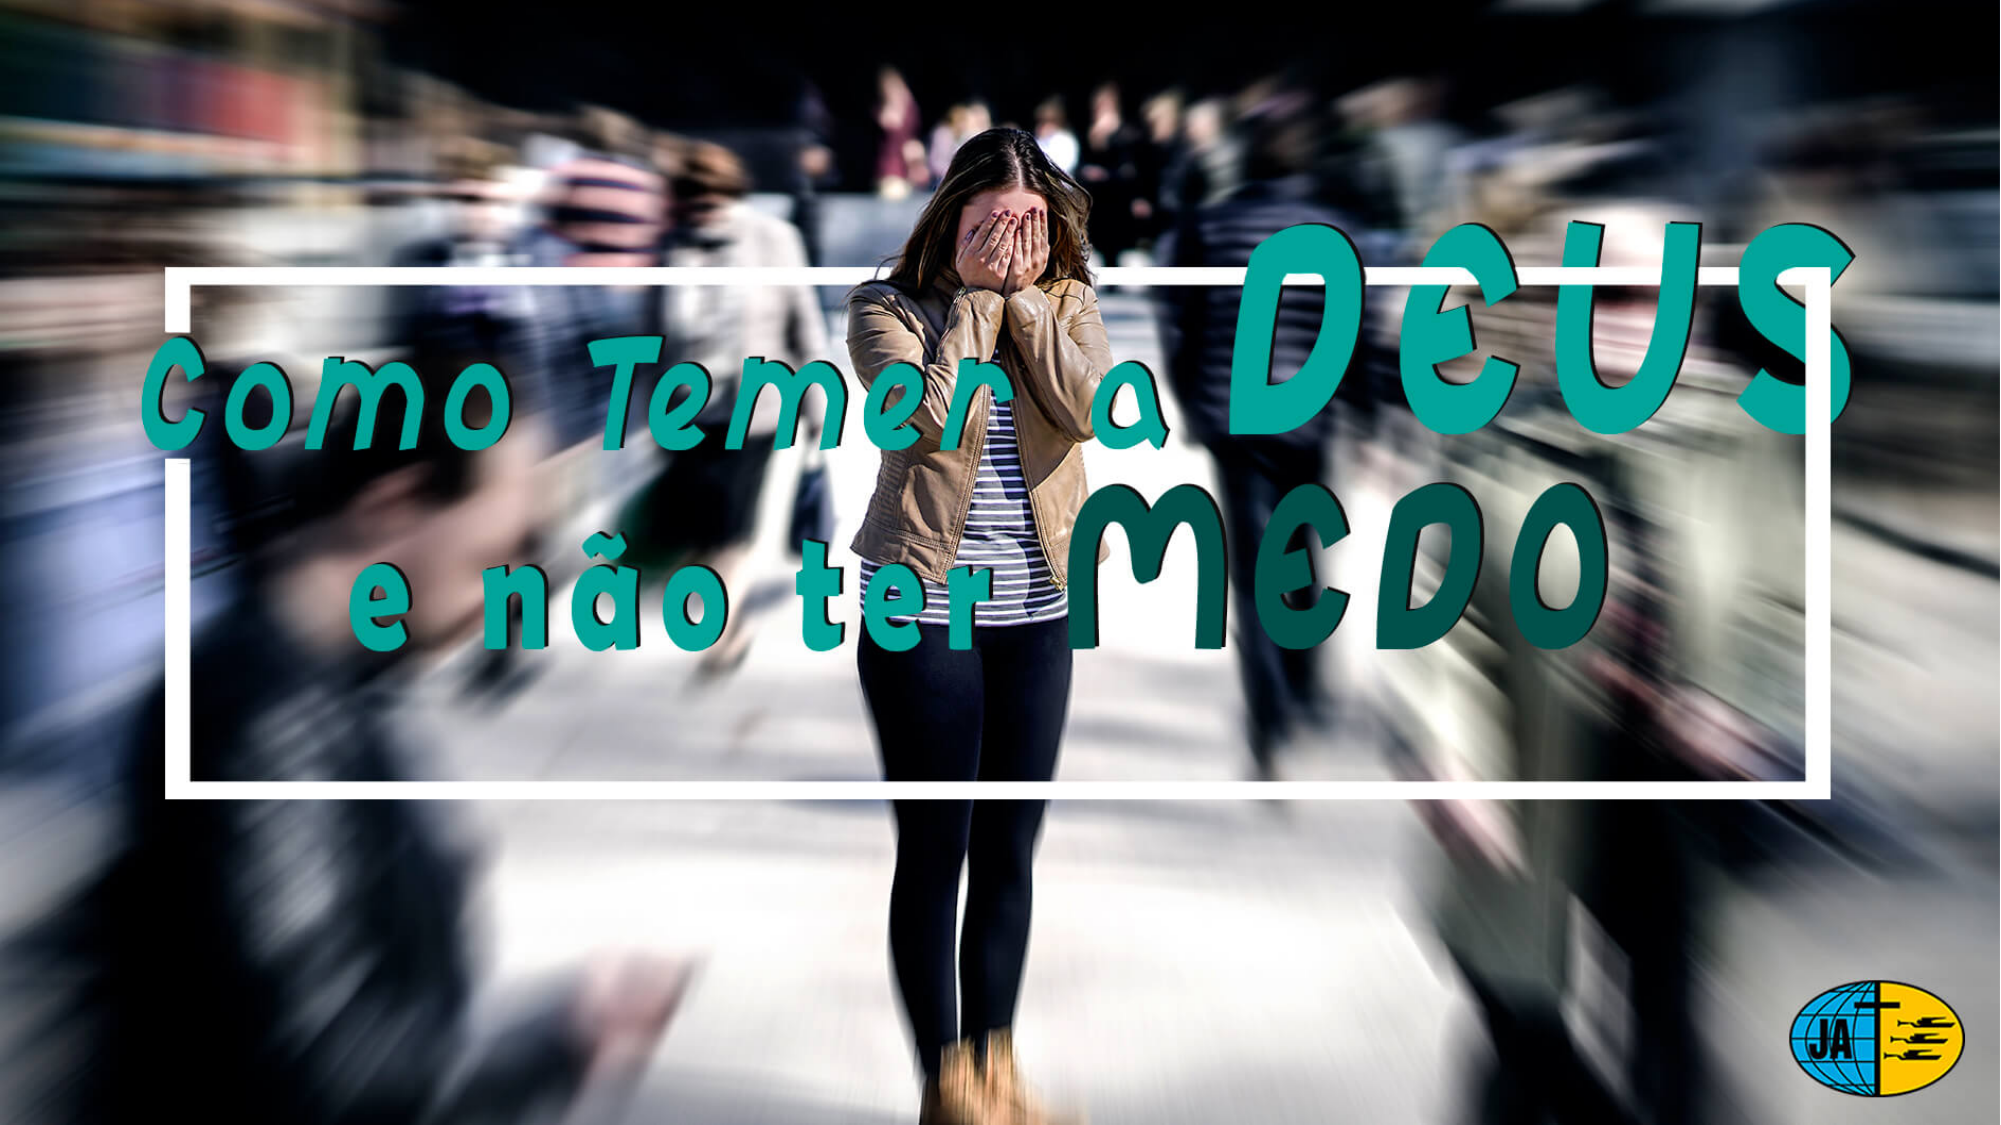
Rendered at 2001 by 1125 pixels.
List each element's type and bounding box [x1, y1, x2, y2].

list [0, 0, 2000, 1125]
